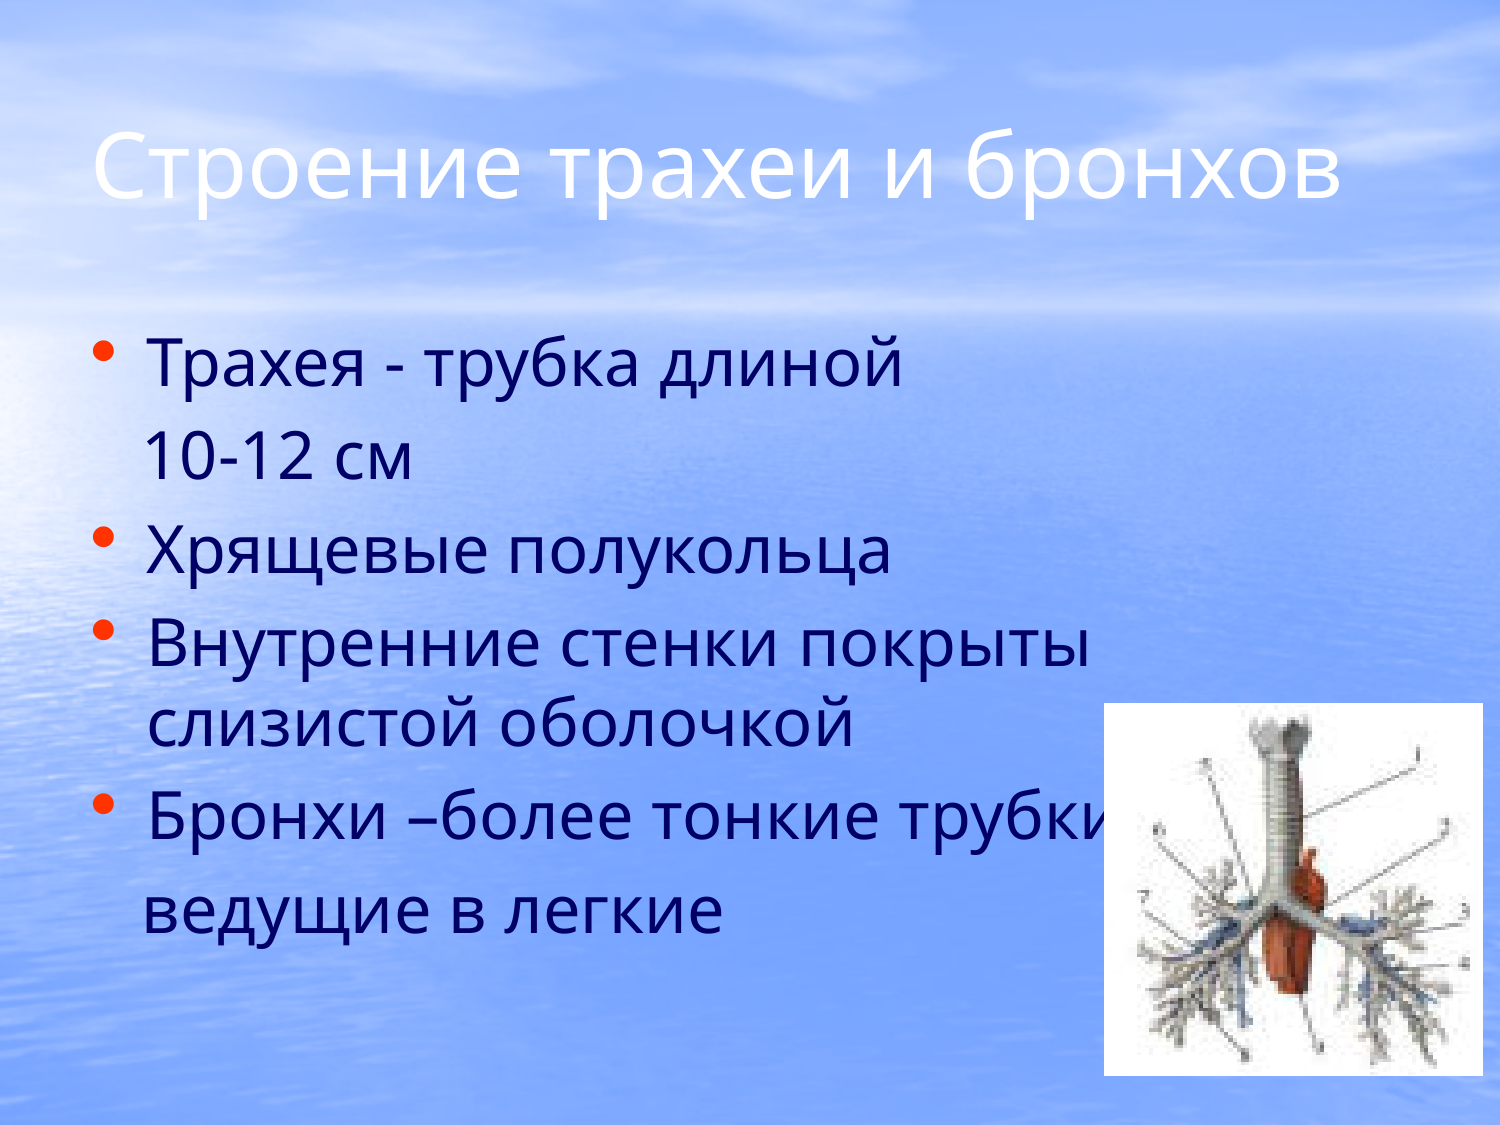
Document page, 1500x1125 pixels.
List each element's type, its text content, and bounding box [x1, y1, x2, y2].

list Трахея - трубка длиной 10-12 см Хрящевые полукольца Внутренние стенки покрыты слизистой оболочкой Бронхи –более тонкие трубки, ведущие в легкие [74, 312, 1426, 988]
text_box [1104, 704, 1483, 1076]
title Строение трахеи и бронхов [74, 47, 1426, 276]
